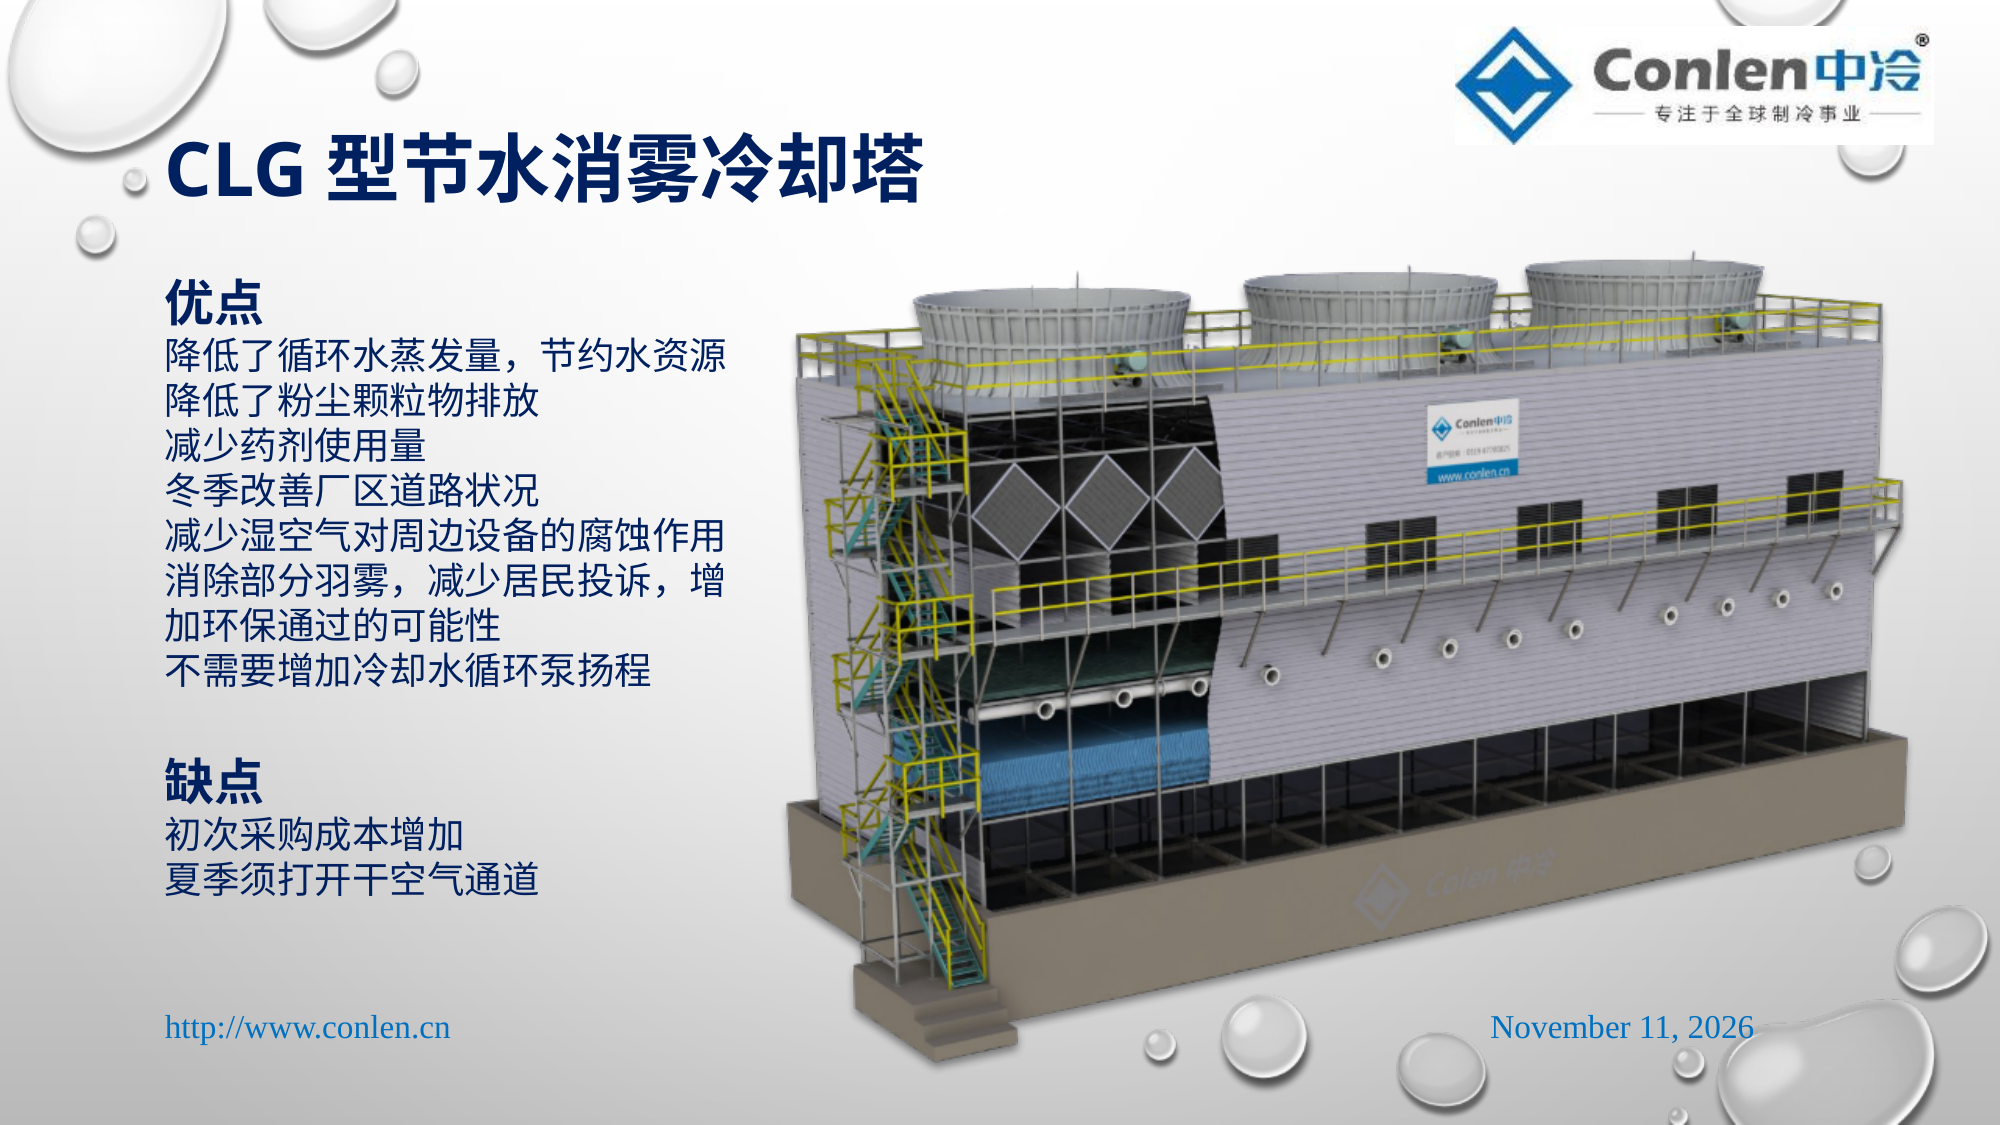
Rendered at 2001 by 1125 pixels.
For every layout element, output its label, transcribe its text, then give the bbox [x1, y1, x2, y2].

text_box 优点 降低了循环水蒸发量，节约水资源 降低了粉尘颗粒物排放 减少药剂使用量 冬季改善厂区道路状况 减少湿空气对周边设备的腐蚀作用 消除部分羽雾，减少居民投诉，增加环保通过的可能性 不需要增加冷却水循环泵扬程 [149, 270, 757, 700]
title CLG型节水消雾冷却塔 [149, 101, 1080, 244]
footer http://www.conlen.cn [149, 995, 757, 1056]
picture [0, 0, 2000, 1125]
text_box 缺点 初次采购成本增加 夏季须打开干空气通道 [149, 749, 630, 909]
